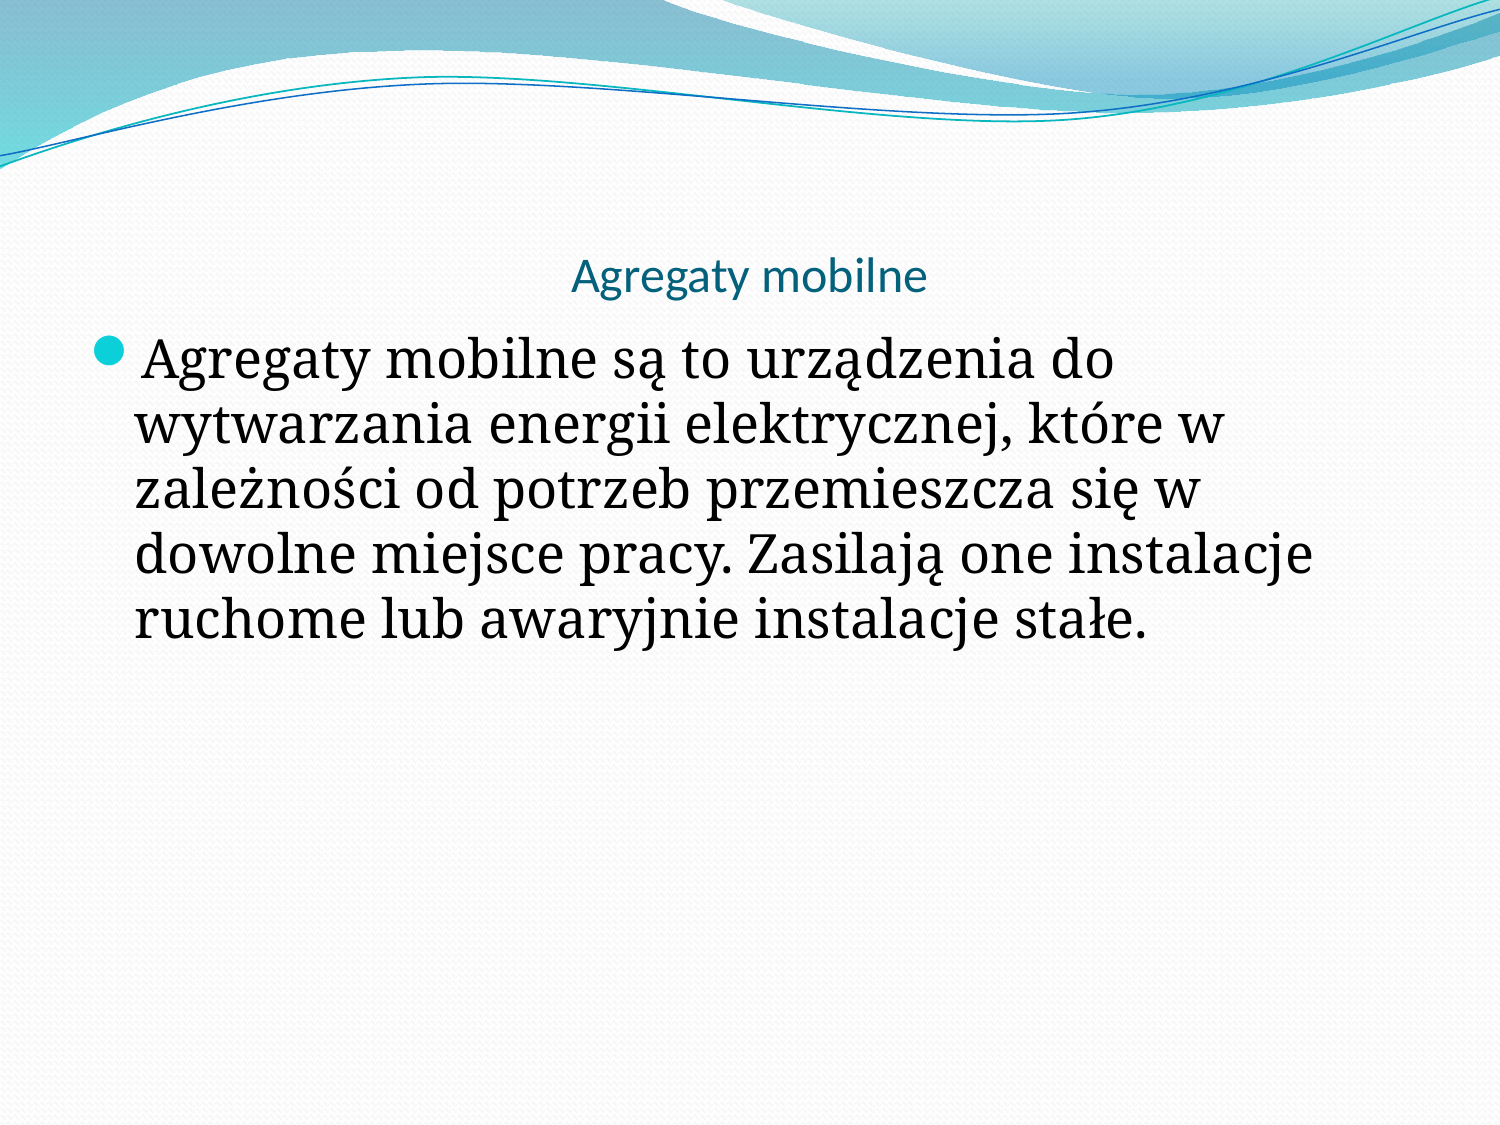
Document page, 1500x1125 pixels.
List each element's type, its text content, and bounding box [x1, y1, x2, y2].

title Agregaty mobilne [75, 115, 1425, 303]
list Agregaty mobilne są to urządzenia do wytwarzania energii elektrycznej, które w zależności od potrzeb przemieszcza się w dowolne miejsce pracy. Zasilają one instalacje ruchome lub awaryjnie instalacje stałe. [75, 317, 1425, 1038]
